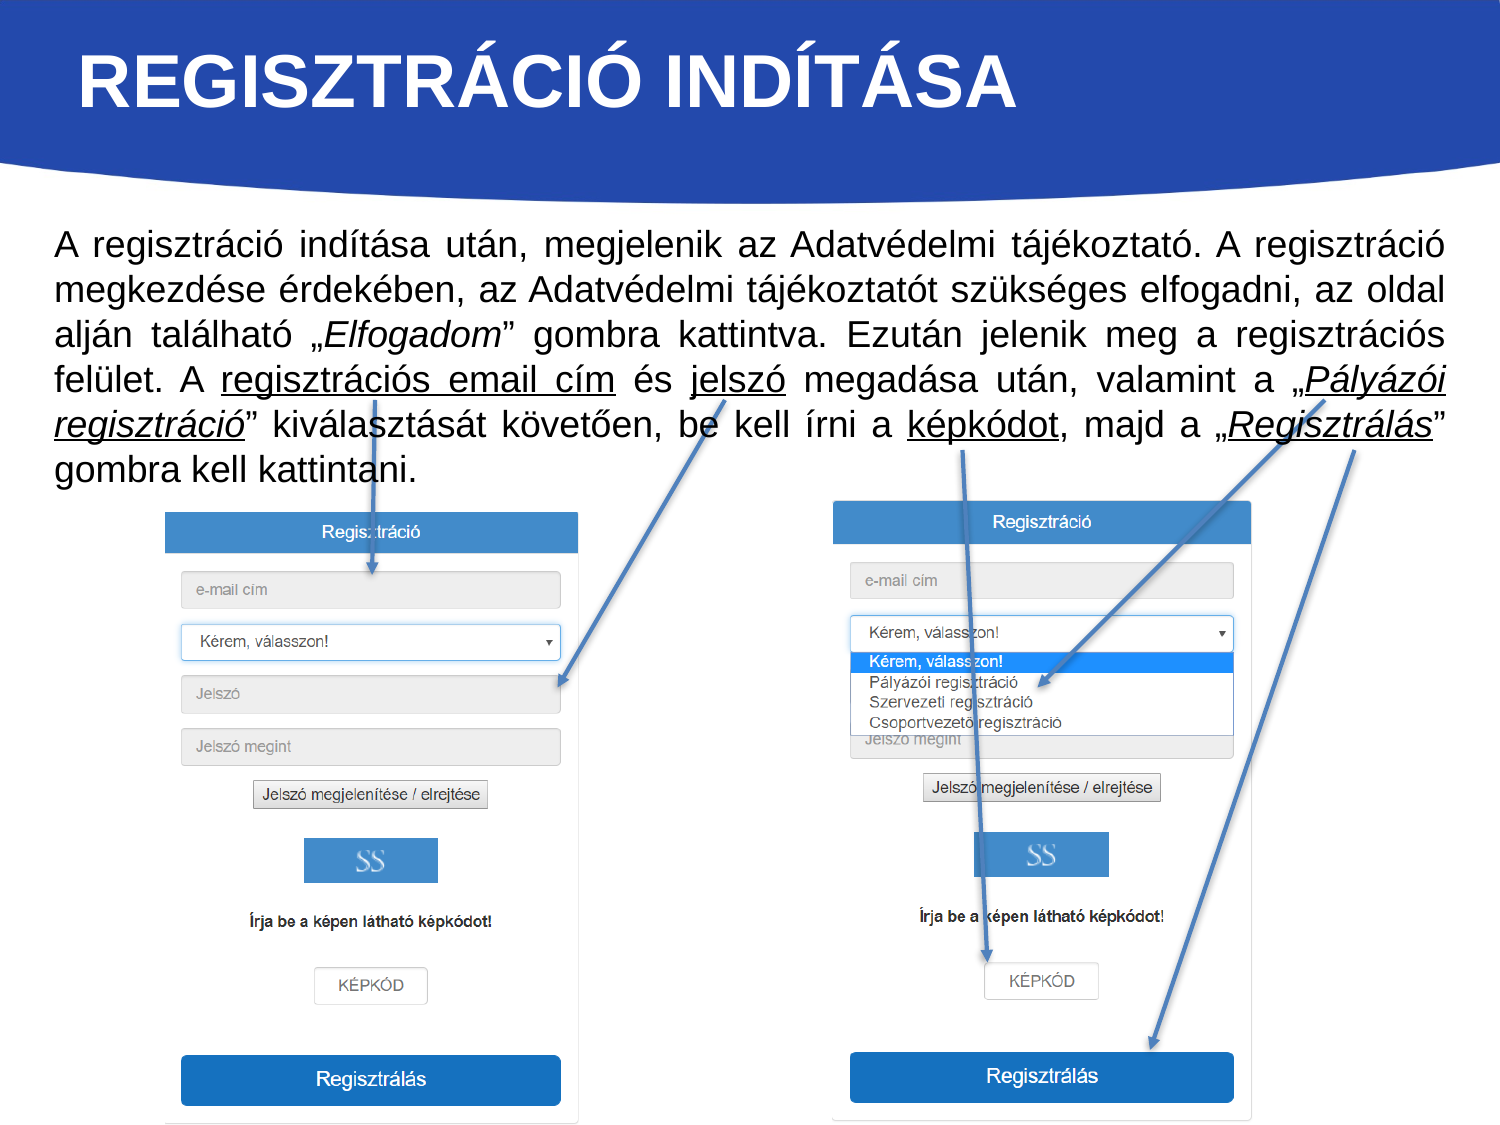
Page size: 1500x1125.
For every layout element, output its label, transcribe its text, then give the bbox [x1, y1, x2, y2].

picture [0, 0, 1500, 1125]
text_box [165, 399, 1355, 1125]
title REGISZTRÁCIÓ INDÍTÁSA [77, 32, 1423, 124]
list A regisztráció indítása után, megjelenik az Adatvédelmi tájékoztató. A regisztráció megkezdése érdekében, az Adatvédelmi tájékoztatót szükséges elfogadni, az oldal alján található „Elfogadom” gombra kattintva. Ezután jelenik meg a regisztrációs felület. A regisztrációs email cím és jelszó megadása után, valamint a „Pályázói regisztráció” kiválasztását követően, be kell írni a képkódot, majd a „Regisztrálás” gombra kell kattintani. [54, 219, 1446, 493]
